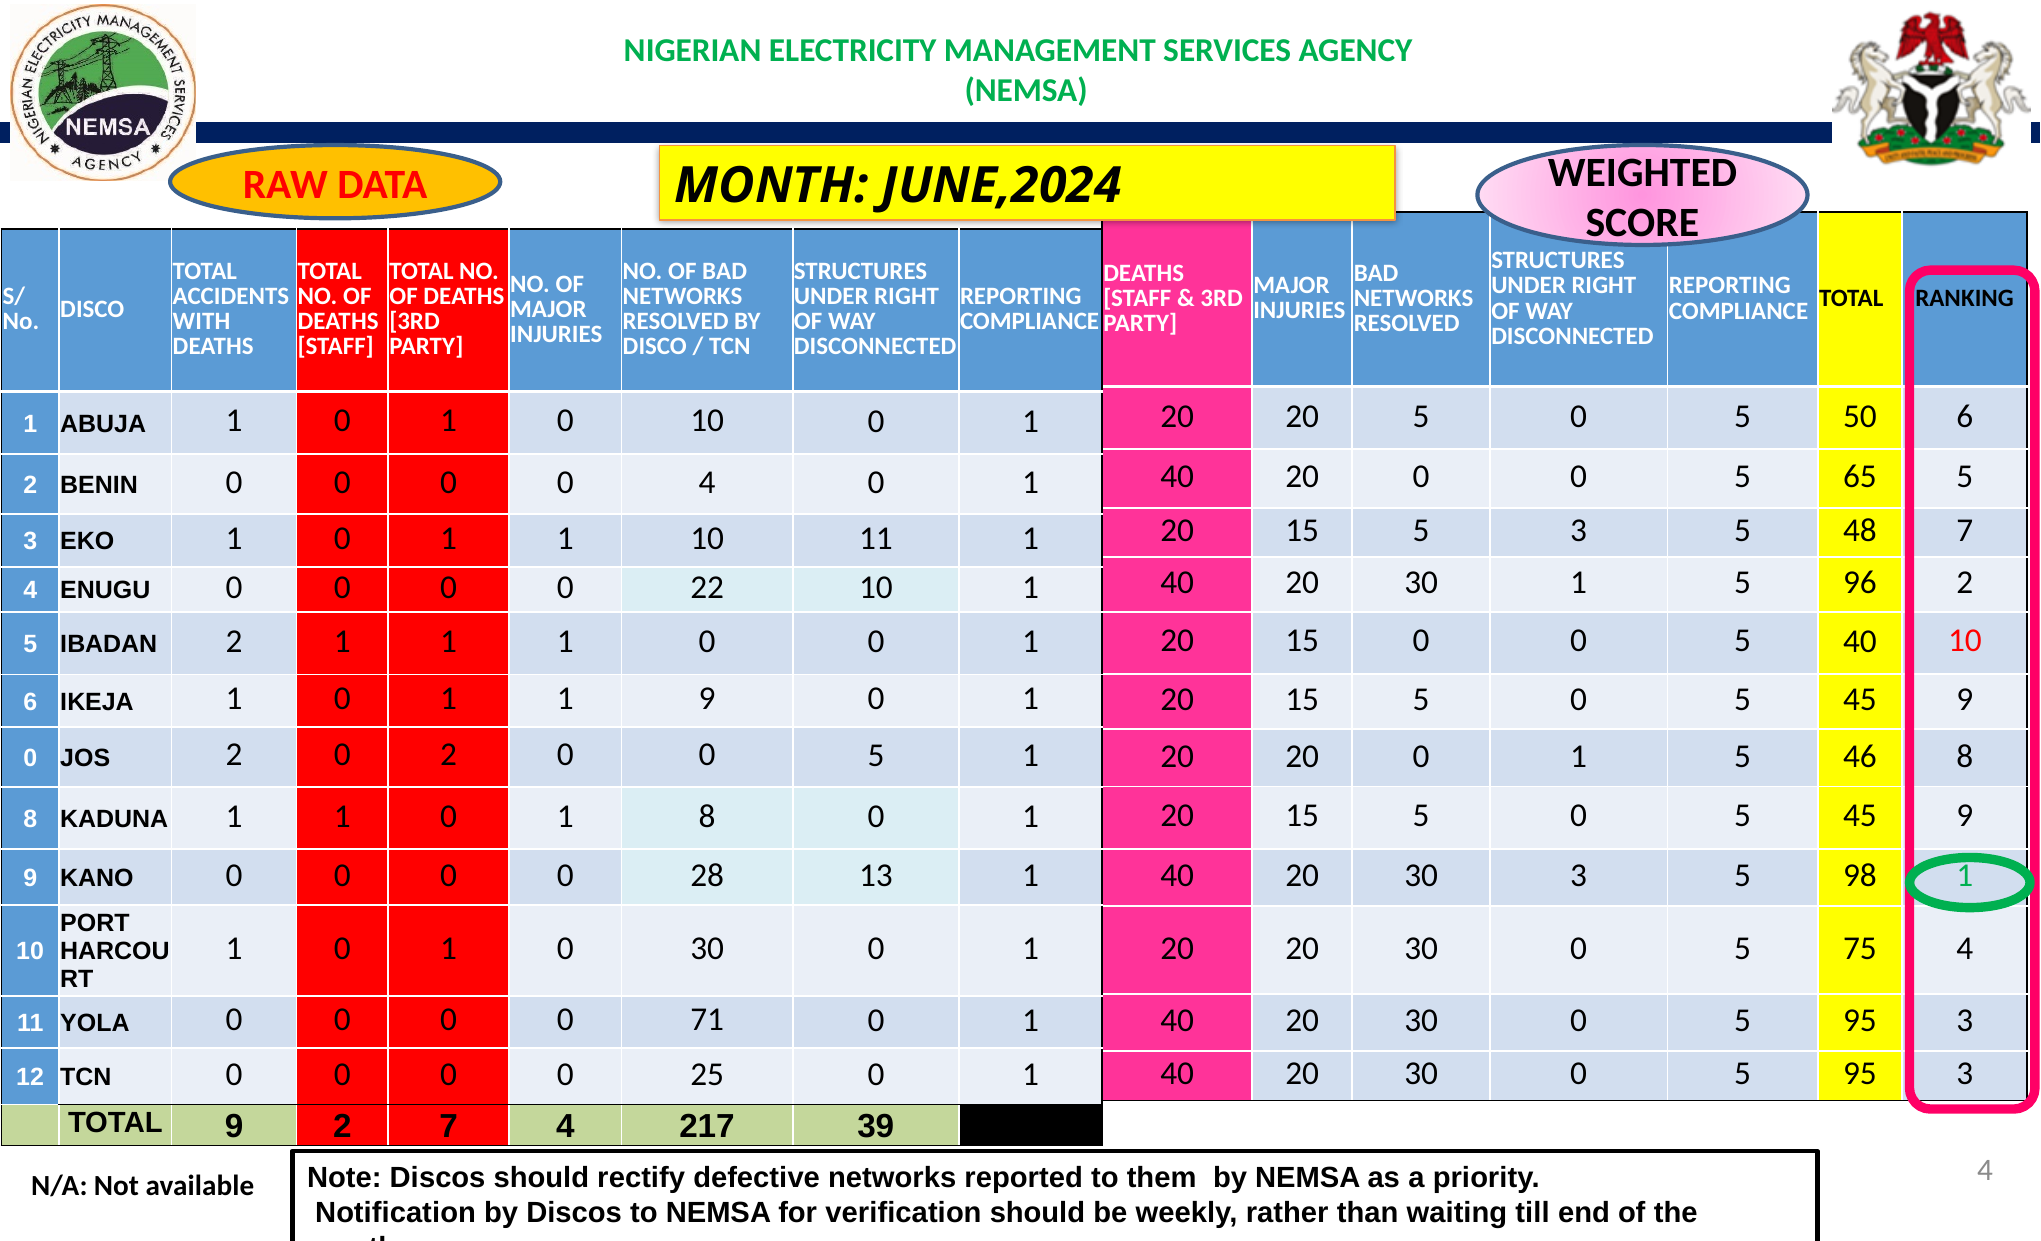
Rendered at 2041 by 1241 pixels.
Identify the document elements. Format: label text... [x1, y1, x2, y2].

text_box Note: Discos should rectify defective networks reported to them by NEMSA as a priority. Notification by Discos to NEMSA for verification should be weekly, rather than waiting till end of the month. [292, 1151, 1818, 1241]
table_cell 0 [389, 788, 508, 848]
table_header MAJOR INJURIES [1253, 227, 1351, 385]
table_cell 40 [1103, 1052, 1251, 1100]
table_header NO. OF BAD NETWORKS RESOLVED BY DISCO / TCN [622, 230, 792, 390]
table_cell 0 [1491, 613, 1667, 673]
table_cell 3 [1491, 509, 1667, 556]
table_cell 6 [2, 675, 58, 726]
table_cell 1 [389, 906, 508, 995]
table_cell 11 [794, 515, 958, 566]
table_cell 20 [1103, 613, 1251, 673]
table_cell 1 [960, 613, 1101, 674]
table_cell 0 [297, 906, 387, 995]
table_cell 5 [1668, 730, 1817, 786]
table_cell 65 [1819, 450, 1901, 507]
table_cell 5 [2, 613, 58, 674]
table_cell 20 [1253, 995, 1351, 1050]
table_cell 1 [1903, 850, 1907, 905]
table_cell 4 [510, 1105, 621, 1145]
table_cell 0 [1353, 613, 1489, 673]
table_cell 3 [1491, 850, 1667, 905]
table_cell 0 [172, 455, 296, 513]
table_cell 20 [1103, 388, 1251, 448]
table_cell 0 [2, 728, 58, 786]
table_cell 7 [389, 1105, 508, 1145]
table_cell 46 [1819, 730, 1901, 786]
table_cell 10 [622, 393, 792, 453]
table_cell 9 [622, 675, 792, 726]
text_box MONTH: JUNE,2024 [659, 145, 1396, 221]
table_header STRUCTURES UNDER RIGHT OF WAY DISCONNECTED [1491, 218, 1667, 385]
table_cell 5 [1668, 675, 1817, 728]
table_cell 1 [960, 1049, 1101, 1104]
table_cell 10 [1903, 613, 1907, 673]
table_cell 8 [622, 788, 792, 848]
table_cell 1 [172, 515, 296, 566]
text_box [1907, 268, 2038, 1112]
table_cell 20 [1253, 558, 1351, 611]
table_cell 1 [960, 788, 1101, 848]
table_cell 95 [1819, 995, 1901, 1050]
table_cell 1 [960, 997, 1101, 1047]
table_cell 0 [172, 850, 296, 904]
table_cell 48 [1819, 509, 1901, 556]
table_cell [960, 1105, 1101, 1145]
table_cell 1 [510, 613, 621, 674]
table_cell 0 [1491, 450, 1667, 507]
table_cell 20 [1253, 907, 1351, 993]
title NIGERIAN ELECTRICITY MANAGEMENT SERVICES AGENCY (NEMSA) [197, 4, 1826, 131]
table_cell 20 [1253, 450, 1351, 507]
table_cell 0 [389, 850, 508, 904]
table_cell 28 [622, 850, 792, 904]
table_cell 1 [960, 455, 1101, 513]
table_cell 20 [1103, 730, 1251, 786]
table_cell 0 [389, 568, 508, 611]
table_cell 30 [1353, 558, 1489, 611]
table_cell 10 [794, 568, 958, 611]
table_cell 1 [389, 675, 508, 726]
table_cell 0 [172, 1049, 296, 1104]
table_cell KADUNA [60, 788, 171, 848]
table_cell JOS [60, 728, 171, 786]
table_cell 0 [172, 997, 296, 1047]
table_cell ABUJA [60, 393, 171, 453]
table_cell IKEJA [60, 675, 171, 726]
table_cell 1 [510, 515, 621, 566]
table_cell 5 [1353, 675, 1489, 728]
table_cell 22 [622, 568, 792, 611]
table_cell 1 [389, 515, 508, 566]
table_cell 5 [1668, 509, 1817, 556]
table_cell 1 [960, 393, 1101, 453]
text_box WEIGHTED SCORE [1475, 144, 1810, 248]
table_cell 0 [389, 455, 508, 513]
table_cell IBADAN [60, 613, 171, 674]
table_cell 3 [1903, 1052, 1910, 1100]
table_cell 0 [1491, 995, 1667, 1050]
table_cell 12 [2, 1049, 58, 1104]
table_cell 2 [172, 728, 296, 786]
table_cell 6 [1903, 388, 1907, 448]
table_cell 1 [960, 850, 1101, 904]
table_cell 0 [794, 613, 958, 674]
table_cell 0 [297, 728, 387, 786]
table_cell 0 [297, 455, 387, 513]
table_header DISCO [60, 230, 171, 390]
table_cell 0 [794, 1049, 958, 1104]
table_cell 98 [1819, 850, 1901, 905]
table_cell 1 [960, 568, 1101, 611]
table_cell 8 [1903, 730, 1907, 786]
table_cell 20 [1103, 907, 1251, 993]
table_cell 0 [510, 850, 621, 904]
table_cell TOTAL [60, 1105, 171, 1145]
table_header S/No. [2, 230, 58, 390]
table_cell 5 [1353, 787, 1489, 848]
table_cell 0 [1353, 730, 1489, 786]
table_cell 0 [510, 455, 621, 513]
table_cell 3 [1903, 995, 1907, 1050]
table_cell 1 [2, 393, 58, 453]
table_cell 1 [389, 613, 508, 674]
table_cell 20 [1103, 509, 1251, 556]
table_cell 20 [1103, 675, 1251, 728]
table_cell [2, 1105, 58, 1145]
table_cell 40 [1819, 613, 1901, 673]
table_cell 30 [1353, 1052, 1489, 1100]
table_cell 20 [1253, 388, 1351, 448]
table_cell 0 [172, 568, 296, 611]
table_cell 9 [2, 850, 58, 904]
table_cell 1 [960, 728, 1101, 786]
table_cell 10 [622, 515, 792, 566]
text_box RAW DATA [170, 144, 503, 221]
table_cell 5 [1353, 509, 1489, 556]
table_cell 0 [622, 728, 792, 786]
table_cell 0 [622, 613, 792, 674]
table_cell 1 [1491, 558, 1667, 611]
table_header BAD NETWORKS RESOLVED [1353, 213, 1489, 385]
table_cell 1 [1491, 730, 1667, 786]
table_header REPORTING COMPLIANCE [960, 230, 1101, 390]
table_cell 7 [1903, 509, 1907, 556]
table_cell 40 [1103, 558, 1251, 611]
table_cell 5 [1668, 995, 1817, 1050]
table_cell 1 [297, 613, 387, 674]
table_cell 0 [510, 906, 621, 995]
table_cell 20 [1103, 787, 1251, 848]
table_cell 1 [172, 906, 296, 995]
table_cell 15 [1253, 613, 1351, 673]
table_header RANKING [1903, 213, 2026, 385]
table_cell 1 [960, 675, 1101, 726]
table_cell 20 [1253, 1052, 1351, 1100]
table_cell 0 [1491, 907, 1667, 993]
table_cell 2 [2, 455, 58, 513]
table_cell 39 [794, 1105, 958, 1145]
table_cell 0 [1491, 787, 1667, 848]
table_cell 1 [172, 393, 296, 453]
table_cell 40 [1103, 995, 1251, 1050]
table_cell 30 [1353, 995, 1489, 1050]
table_cell 0 [389, 997, 508, 1047]
table_cell ENUGU [60, 568, 171, 611]
table_cell 0 [510, 728, 621, 786]
table_cell 9 [1903, 675, 1907, 728]
table_header NO. OF MAJOR INJURIES [510, 230, 621, 390]
table_cell 2 [297, 1105, 387, 1145]
table_cell 1 [960, 515, 1101, 566]
table_cell YOLA [60, 997, 171, 1047]
table_cell 0 [297, 675, 387, 726]
table_cell 3 [2, 515, 58, 566]
table_cell 20 [1253, 730, 1351, 786]
table_cell EKO [60, 515, 171, 566]
table_cell 1 [172, 788, 296, 848]
table_cell 0 [794, 675, 958, 726]
table_cell 0 [297, 568, 387, 611]
table_header TOTAL [1819, 213, 1901, 385]
table_cell 1 [960, 906, 1101, 995]
table_cell 217 [622, 1105, 792, 1145]
text_box N/A: Not available [16, 1158, 274, 1209]
picture [1831, 0, 2031, 179]
table_cell 0 [1353, 450, 1489, 507]
table_cell 2 [389, 728, 508, 786]
table_cell 2 [172, 613, 296, 674]
table_cell 5 [1668, 450, 1817, 507]
table_cell 50 [1819, 388, 1901, 448]
table_header STRUCTURES UNDER RIGHT OF WAY DISCONNECTED [794, 230, 958, 390]
table_cell 1 [389, 393, 508, 453]
table_cell 15 [1253, 675, 1351, 728]
table_header TOTAL NO. OF DEATHS [3RD PARTY] [389, 230, 508, 390]
table_cell 95 [1819, 1052, 1901, 1100]
table_cell 45 [1819, 787, 1901, 848]
table_cell 0 [510, 568, 621, 611]
table_cell 4 [622, 455, 792, 513]
table_cell 5 [1668, 1052, 1817, 1100]
table_header REPORTING COMPLIANCE [1668, 213, 1817, 385]
table_cell 11 [2, 997, 58, 1047]
table_cell 0 [794, 997, 958, 1047]
table_cell 75 [1819, 907, 1901, 993]
table_cell 13 [794, 850, 958, 904]
table_cell 0 [297, 393, 387, 453]
table_cell 0 [1491, 388, 1667, 448]
table_cell 1 [510, 788, 621, 848]
table_cell 0 [510, 393, 621, 453]
table_cell 5 [1668, 850, 1817, 905]
table_cell 0 [389, 1049, 508, 1104]
table_cell 1 [297, 788, 387, 848]
table_cell 0 [1491, 1052, 1667, 1100]
table_cell PORT HARCOURT [60, 906, 171, 995]
table_cell 30 [622, 906, 792, 995]
table_cell 8 [2, 788, 58, 848]
table_cell 4 [2, 568, 58, 611]
table_cell 45 [1819, 675, 1901, 728]
table_cell 5 [1903, 450, 1907, 507]
table_cell 0 [297, 1049, 387, 1104]
table_cell 25 [622, 1049, 792, 1104]
table_cell 5 [794, 728, 958, 786]
table_cell 20 [1253, 850, 1351, 905]
table_cell BENIN [60, 455, 171, 513]
table_cell 0 [297, 515, 387, 566]
table_cell 5 [1668, 613, 1817, 673]
text_box [1907, 855, 2033, 910]
table_cell 9 [1903, 787, 1907, 848]
table_cell 1 [172, 675, 296, 726]
table_cell 15 [1253, 787, 1351, 848]
table_cell TCN [60, 1049, 171, 1104]
table_cell 71 [622, 997, 792, 1047]
table_cell 0 [794, 455, 958, 513]
table_cell 5 [1353, 388, 1489, 448]
table_cell 30 [1353, 907, 1489, 993]
table_cell 0 [794, 906, 958, 995]
table_cell 5 [1668, 787, 1817, 848]
table_cell 4 [1903, 907, 1907, 993]
table_header DEATHS [STAFF & 3RD PARTY] [1103, 227, 1251, 385]
table_cell 2 [1903, 558, 1907, 611]
table_cell 30 [1353, 850, 1489, 905]
table_cell 40 [1103, 450, 1251, 507]
table_cell 96 [1819, 558, 1901, 611]
table_cell 0 [794, 788, 958, 848]
table_cell 9 [172, 1105, 296, 1145]
table_cell 5 [1668, 388, 1817, 448]
table_cell 0 [297, 997, 387, 1047]
table_header TOTAL NO. OF DEATHS [STAFF] [297, 230, 387, 390]
slide_number 4 [1603, 1134, 2012, 1201]
table_cell KANO [60, 850, 171, 904]
table_cell 0 [1491, 675, 1667, 728]
table_cell 0 [510, 997, 621, 1047]
table_cell 0 [510, 1049, 621, 1104]
table_cell 0 [794, 393, 958, 453]
table_cell 1 [510, 675, 621, 726]
table_cell 5 [1668, 907, 1817, 993]
table_cell 0 [297, 850, 387, 904]
table_cell 5 [1668, 558, 1817, 611]
table_cell 15 [1253, 509, 1351, 556]
table_cell 10 [2, 906, 58, 995]
table_header TOTAL ACCIDENTS WITH DEATHS [172, 230, 296, 390]
table_cell 40 [1103, 850, 1251, 905]
picture [10, 4, 196, 182]
